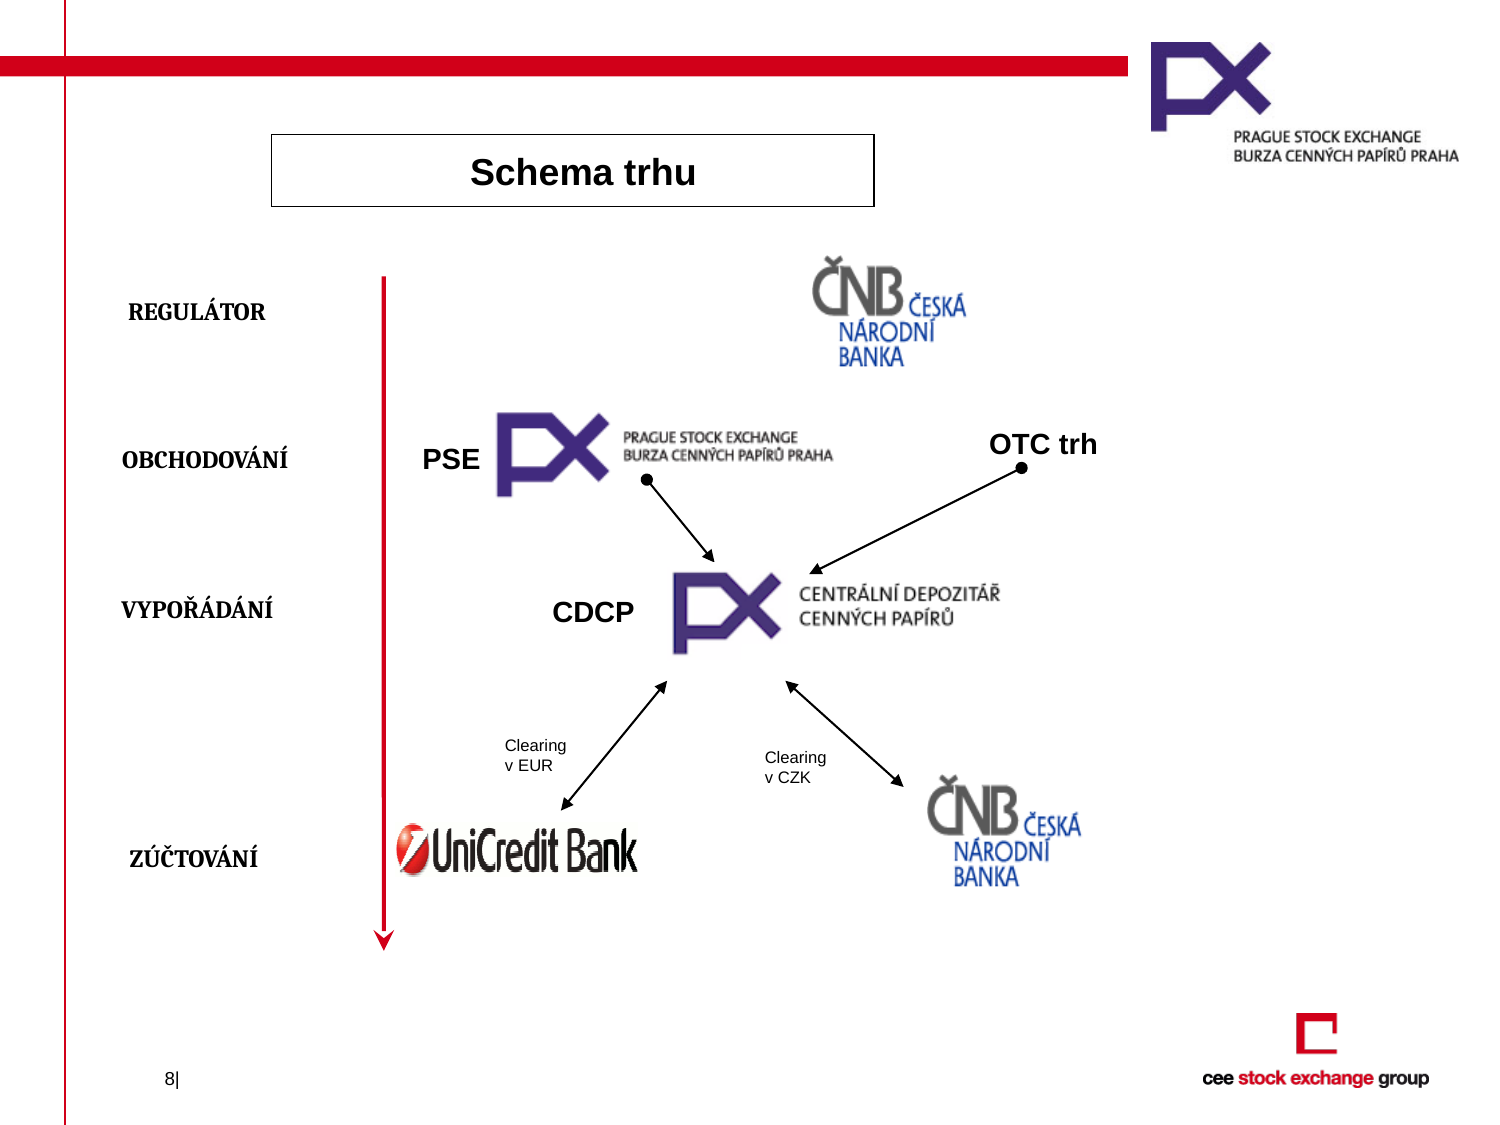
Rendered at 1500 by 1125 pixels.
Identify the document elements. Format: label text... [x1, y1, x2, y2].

picture [1151, 42, 1459, 164]
text_box Schema trhu [271, 134, 875, 207]
slide_number 8| [123, 1059, 195, 1110]
text_box [857, 744, 904, 787]
picture [1203, 1013, 1429, 1088]
text_box Clearing v EUR [490, 727, 585, 783]
text_box [373, 930, 395, 951]
text_box OTC trh [974, 417, 1221, 468]
picture [811, 254, 1013, 376]
text_box [785, 680, 851, 739]
text_box [671, 510, 714, 560]
text_box VYPOŘÁDÁNÍ [106, 586, 338, 631]
picture [492, 408, 838, 503]
text_box [837, 468, 1028, 560]
text_box [585, 680, 668, 782]
text_box OBCHODOVÁNÍ [107, 435, 338, 481]
picture [643, 562, 1019, 665]
picture [926, 774, 1128, 896]
text_box [560, 783, 584, 811]
text_box REGULÁTOR [113, 288, 338, 333]
text_box ZÚČTOVÁNÍ [114, 835, 334, 880]
text_box Clearing v CZK [750, 739, 857, 795]
text_box CDCP [537, 586, 638, 636]
text_box PSE [407, 432, 487, 483]
picture [395, 822, 639, 878]
